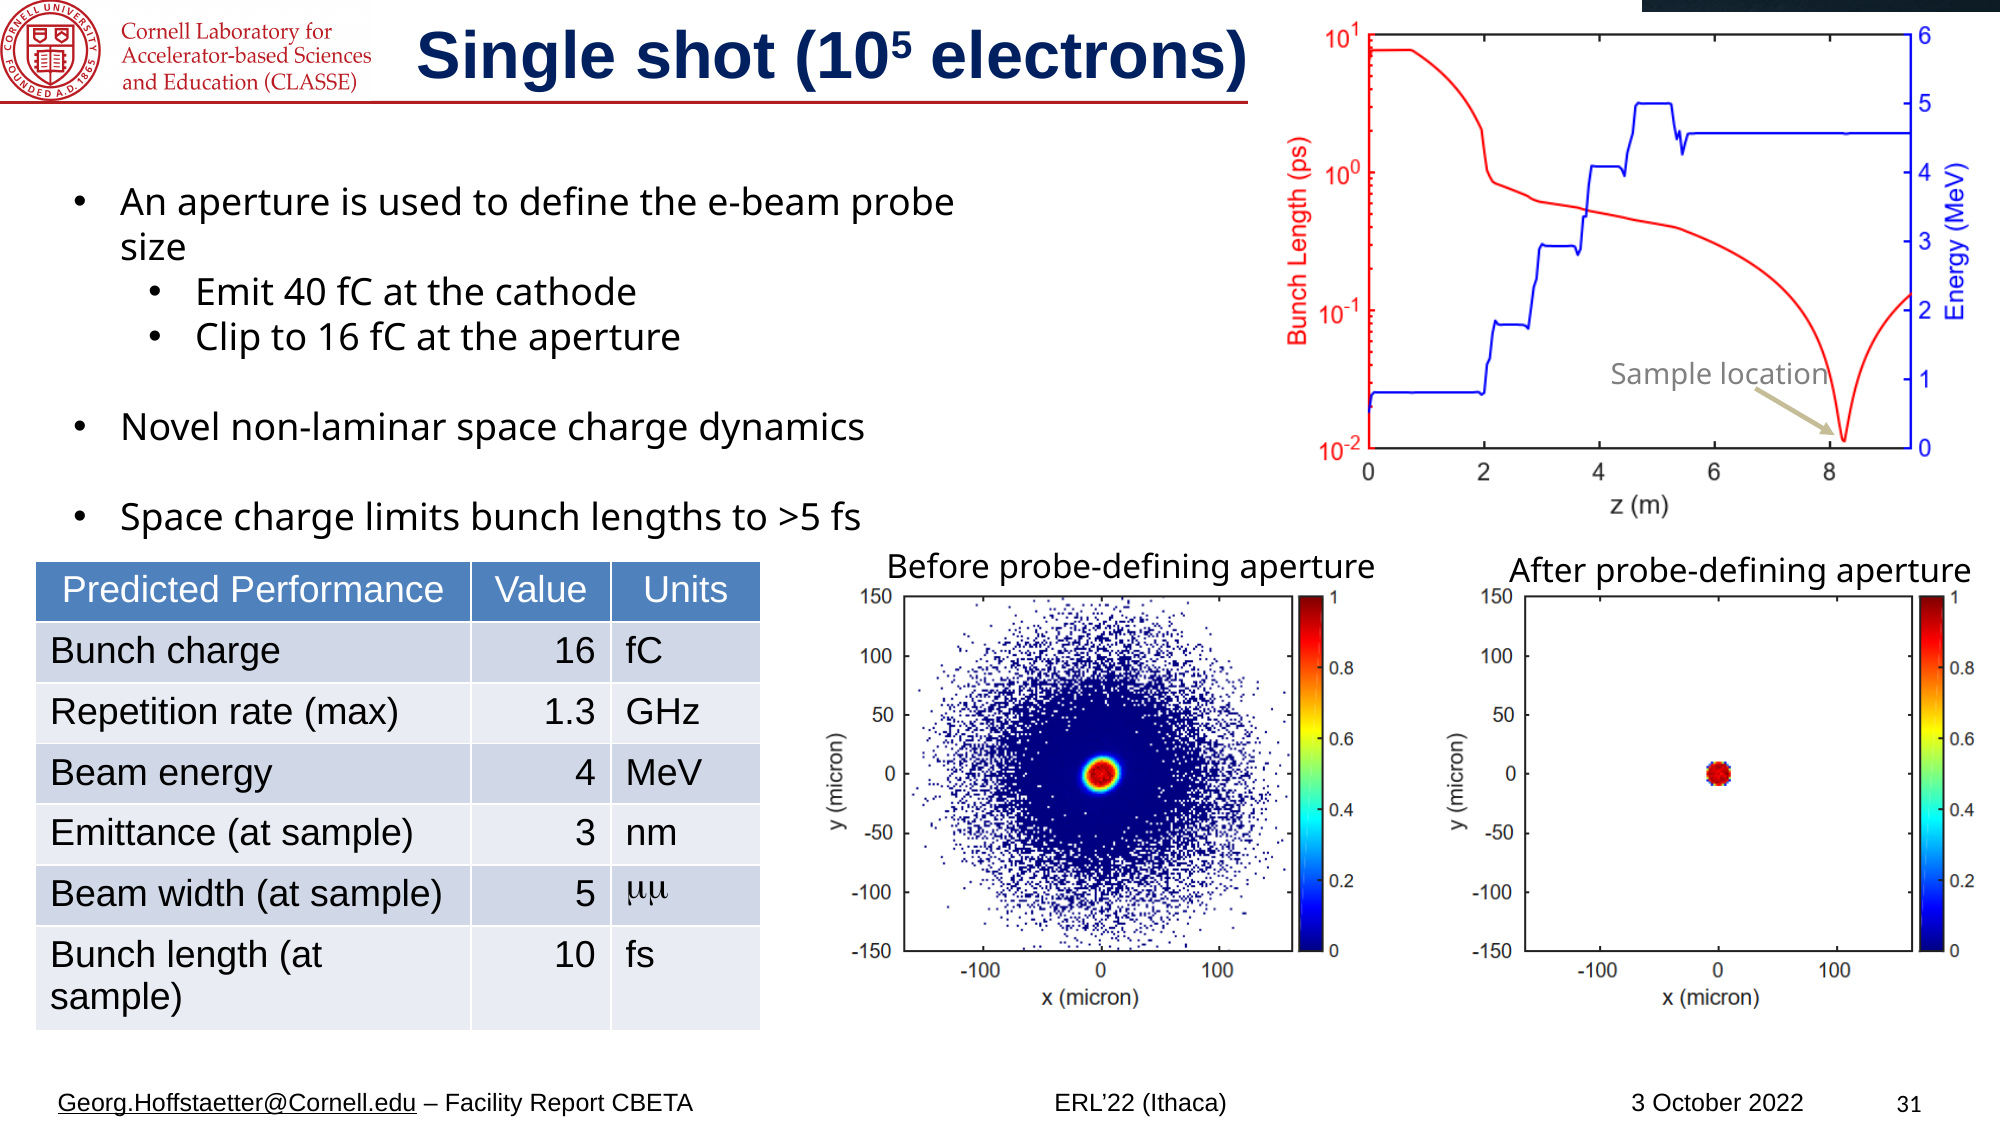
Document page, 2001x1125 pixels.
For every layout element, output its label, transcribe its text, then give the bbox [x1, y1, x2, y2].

table_cell GHz [612, 684, 760, 743]
text_box Single shot (105 electrons) [401, 0, 2000, 100]
table_header Units [612, 562, 760, 621]
table_cell Beam width (at sample) [36, 866, 470, 925]
table_cell MeV [612, 744, 760, 803]
table_header Value [472, 562, 610, 621]
text_box An aperture is used to define the e-beam probe size Emit 40 fC at the cathode Clip to 16 fC at the aperture Novel non-laminar space charge dynamics Space charge limits bunch lengths to >5 fs [58, 170, 975, 546]
table_cell 10 [472, 927, 610, 1030]
table_cell 16 [472, 623, 610, 682]
table_cell Bunch charge [36, 623, 470, 682]
table_cell Bunch length (at sample) [36, 927, 470, 1030]
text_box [803, 538, 1983, 1020]
table_cell 5 [472, 866, 610, 925]
table_cell fC [612, 623, 760, 682]
table_cell 1.3 [472, 684, 610, 743]
picture [0, 0, 371, 101]
table_cell Repetition rate (max) [36, 684, 470, 743]
table_cell Beam energy [36, 744, 470, 803]
table_cell fs [612, 927, 760, 1030]
table_header Predicted Performance [36, 562, 470, 621]
table_cell mm [612, 866, 760, 925]
table_cell 3 [472, 805, 610, 864]
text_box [1248, 12, 2000, 528]
table_cell 4 [472, 744, 610, 803]
table_cell nm [612, 805, 760, 864]
table_cell Emittance (at sample) [36, 805, 470, 864]
